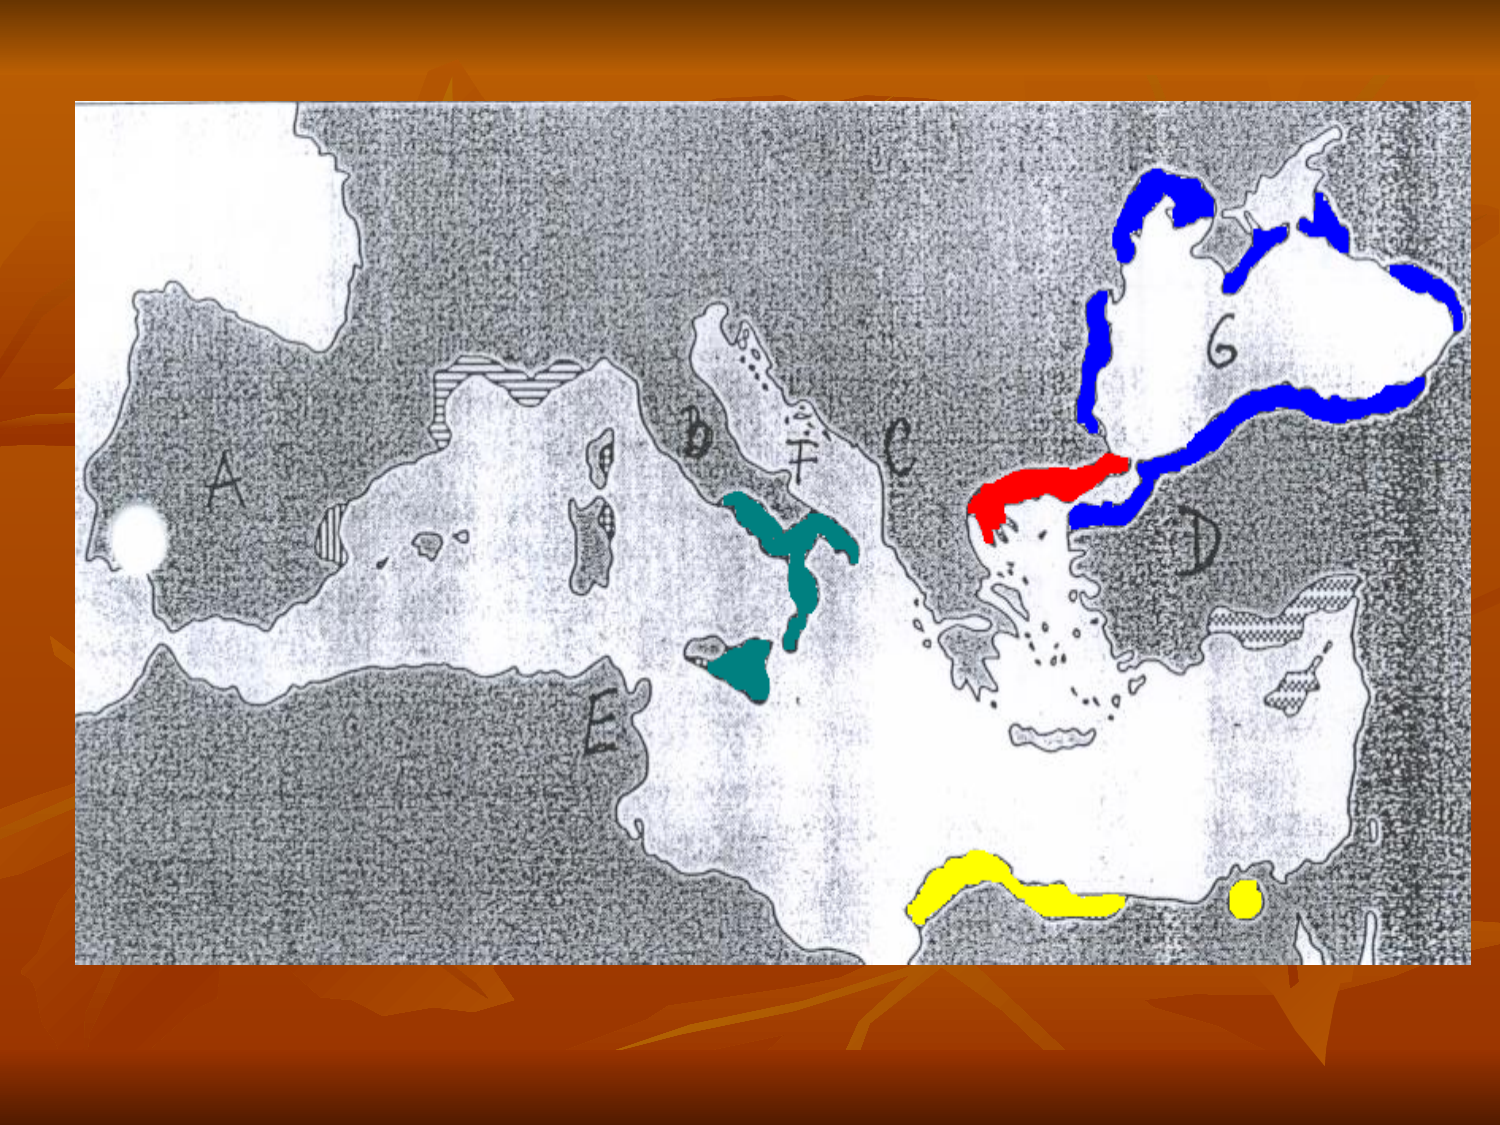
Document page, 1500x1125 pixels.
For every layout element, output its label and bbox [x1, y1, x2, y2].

list [74, 101, 1471, 965]
